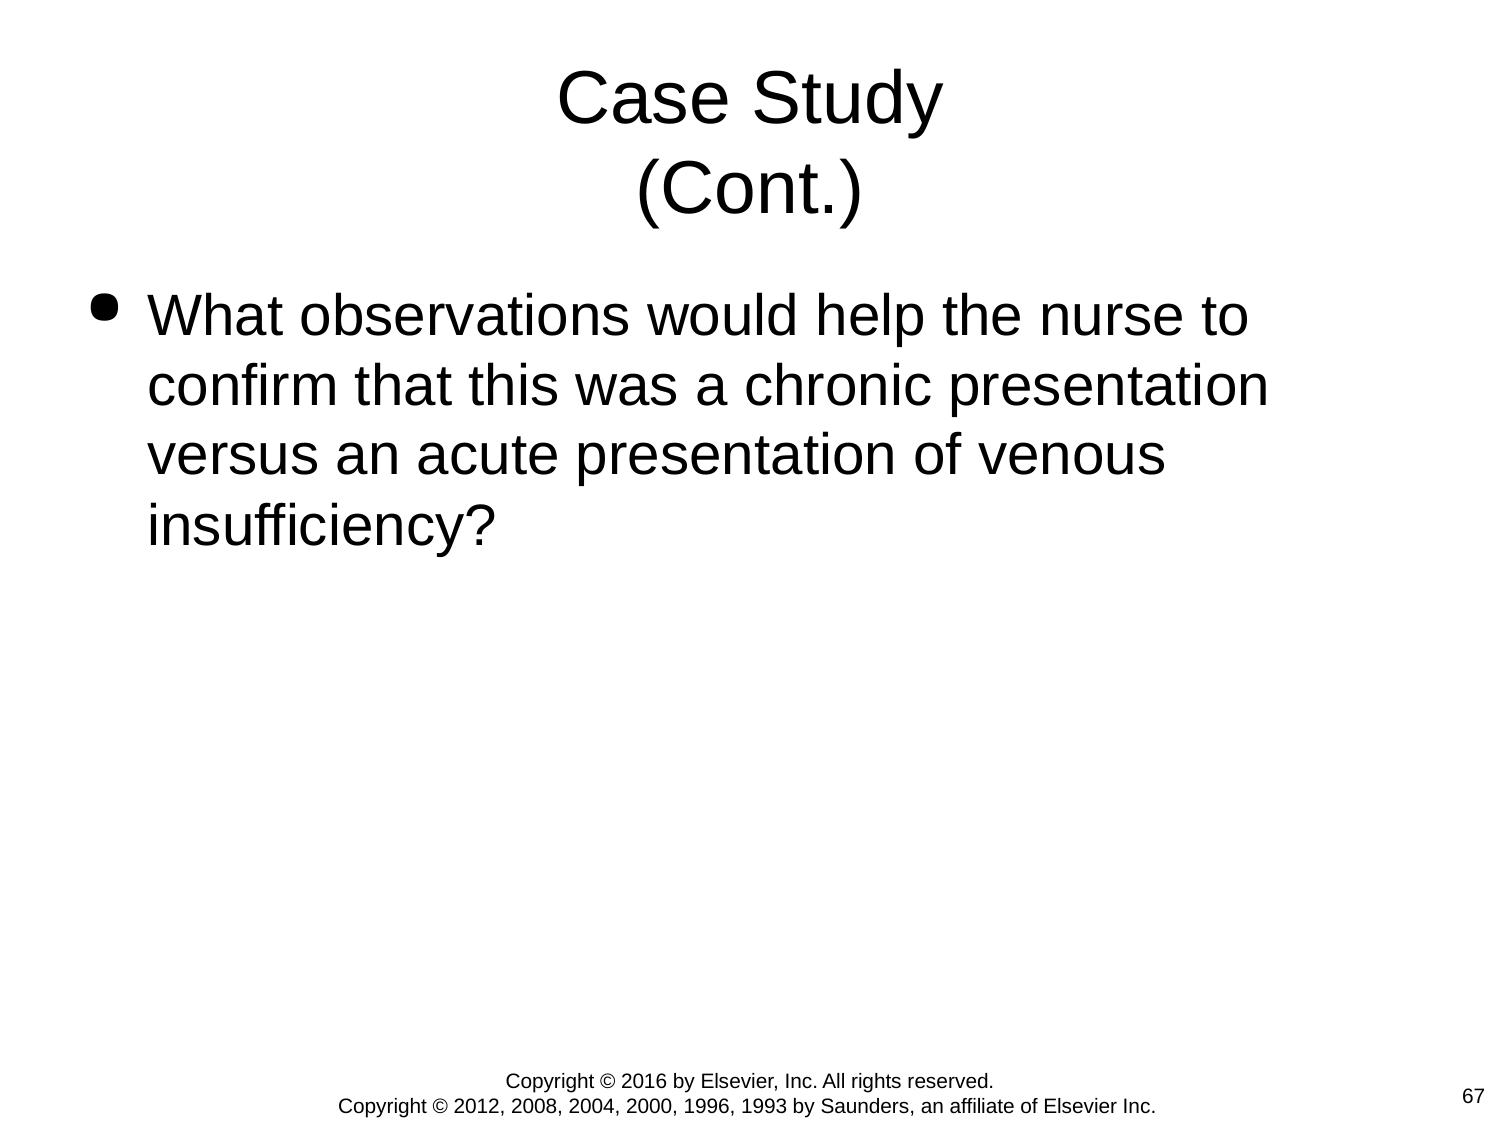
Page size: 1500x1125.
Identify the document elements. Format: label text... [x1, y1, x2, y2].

list What observations would help the nurse to confirm that this was a chronic presentation versus an acute presentation of venous insufficiency? [76, 269, 1427, 1000]
footer Copyright © 2016 by Elsevier, Inc. All rights reserved. Copyright © 2012, 2008, 2004, 2000, 1996, 1993 by Saunders, an affiliate of Elsevier Inc. [162, 1059, 1338, 1123]
slide_number 67 [1149, 1065, 1500, 1125]
title Case Study (Cont.) [75, 45, 1425, 233]
